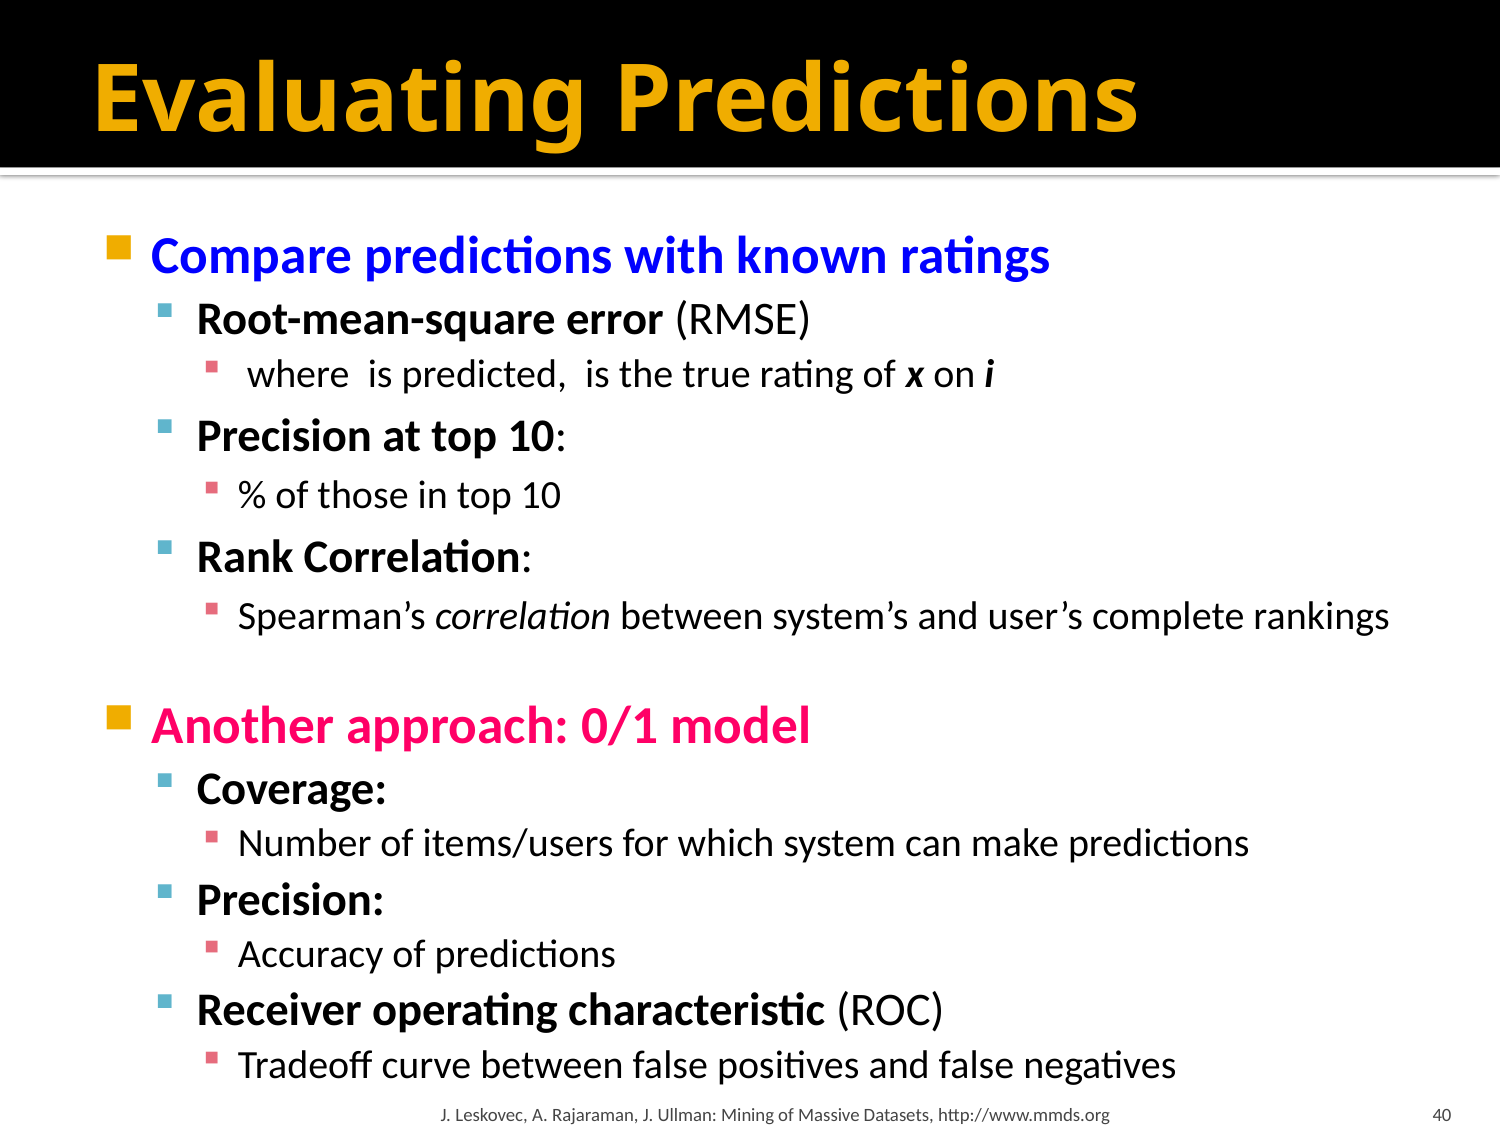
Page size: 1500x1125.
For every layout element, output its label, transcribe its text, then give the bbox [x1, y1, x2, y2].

footer J. Leskovec, A. Rajaraman, J. Ullman: Mining of Massive Datasets, http://www.mmds.org [433, 1080, 1337, 1125]
slide_number 40 [1345, 1080, 1467, 1125]
title Evaluating Predictions [75, 12, 1425, 175]
